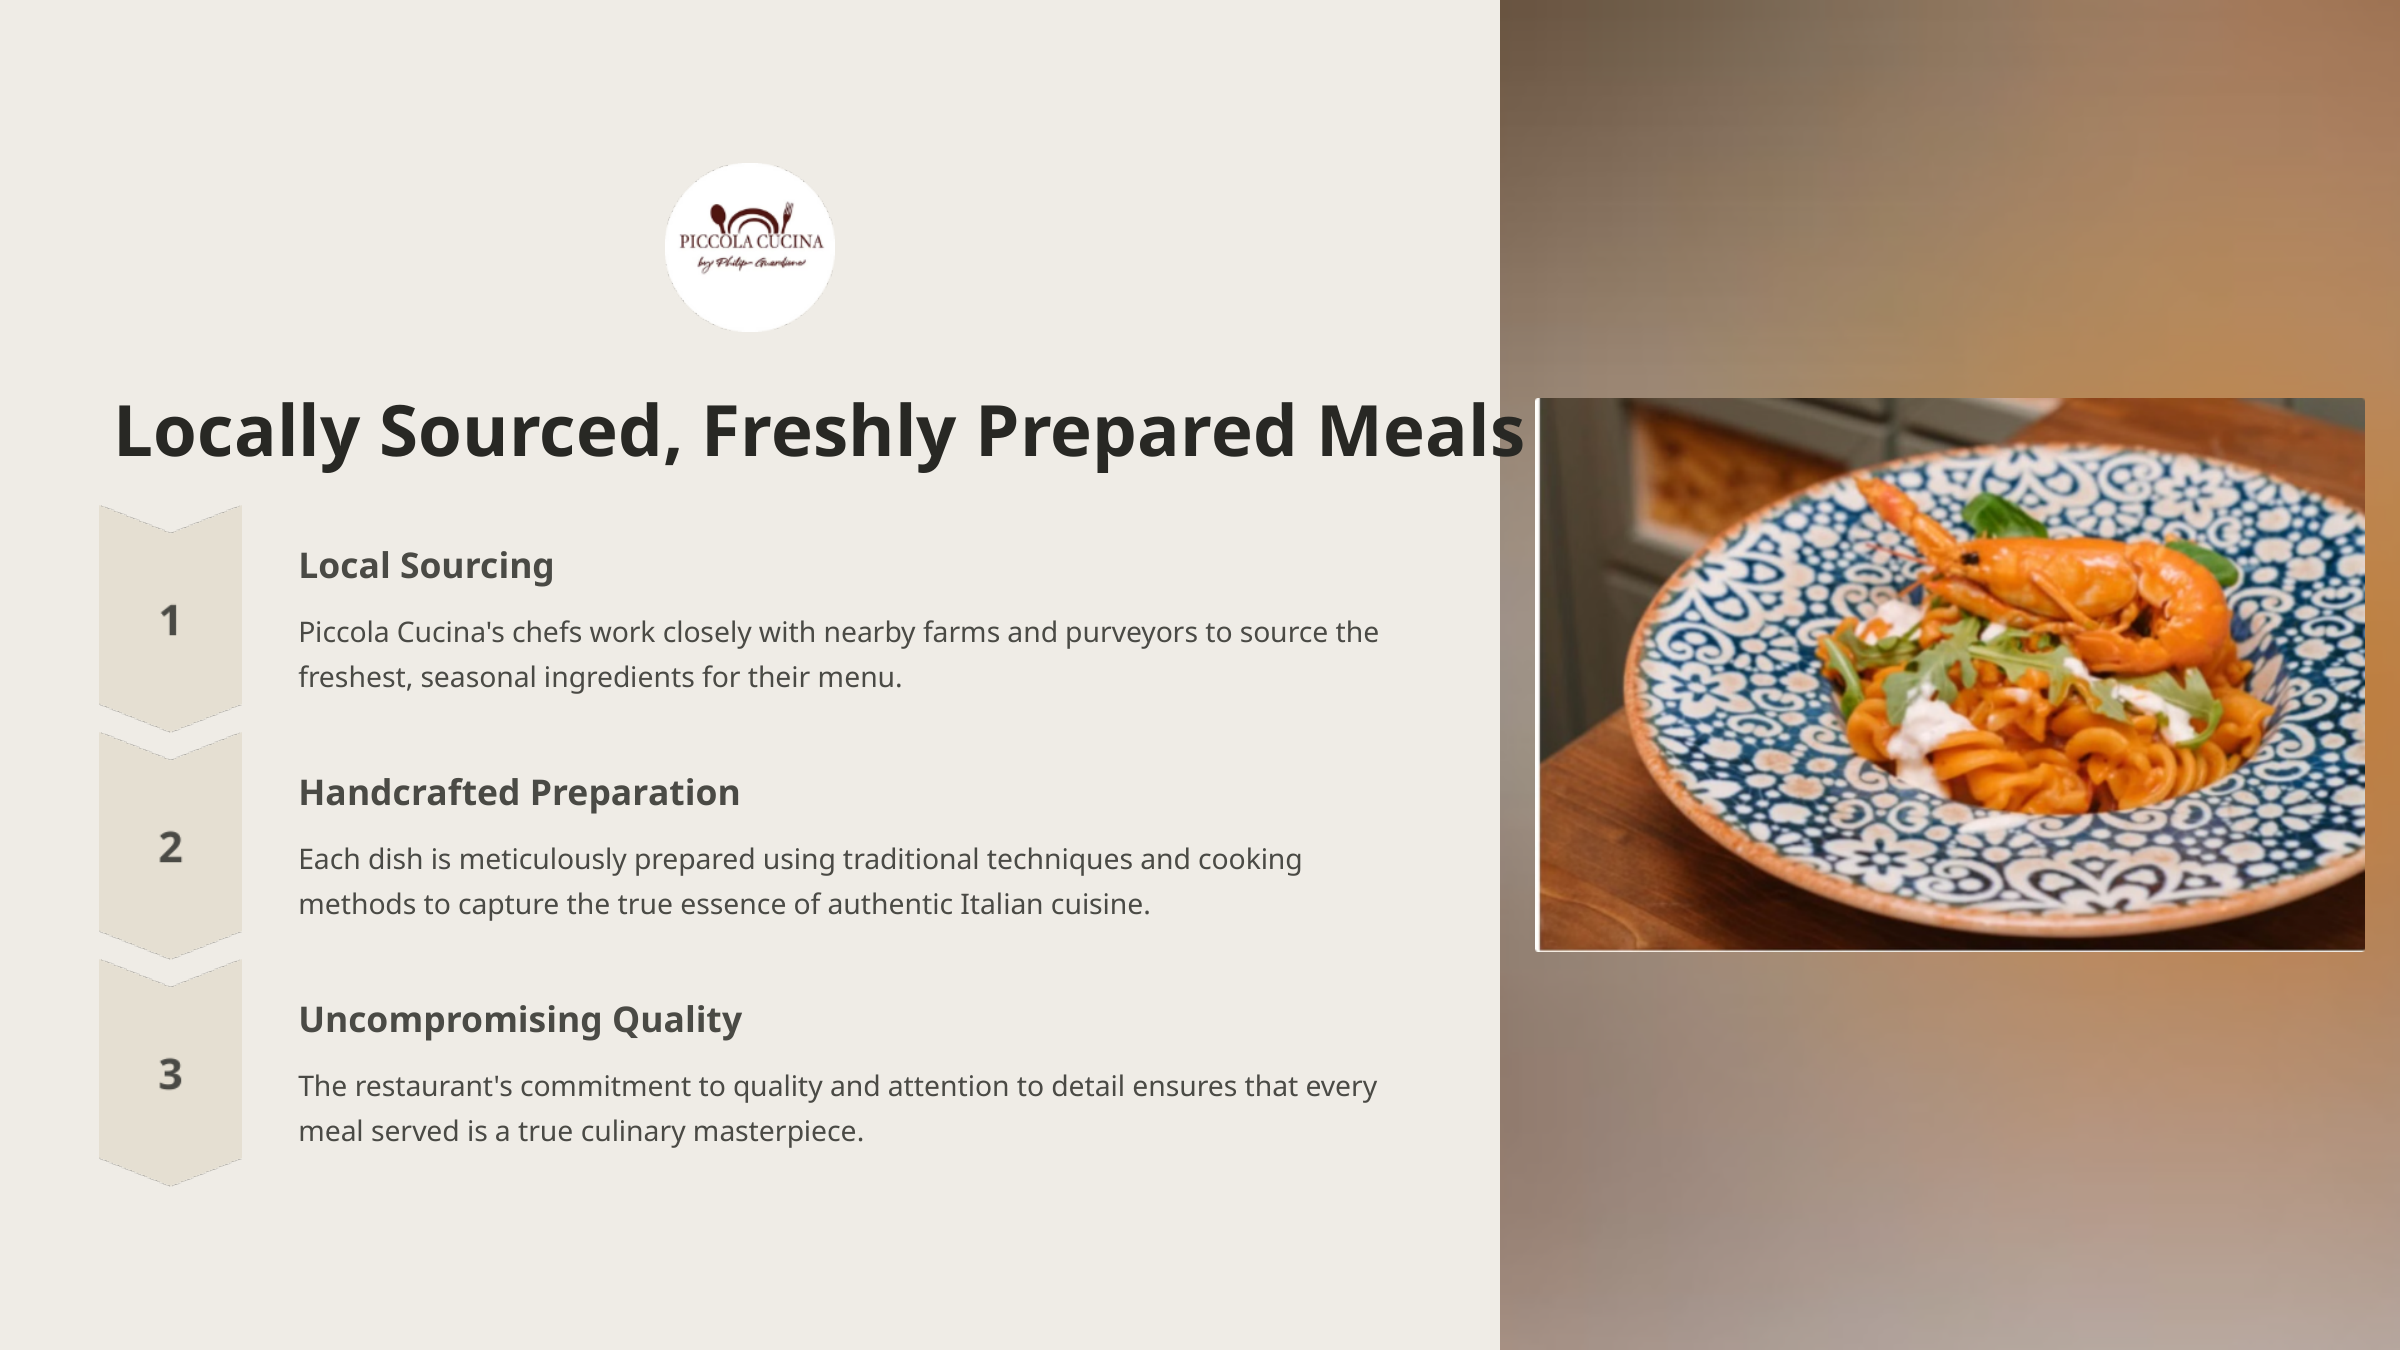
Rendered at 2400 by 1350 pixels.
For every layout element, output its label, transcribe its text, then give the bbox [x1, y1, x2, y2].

picture [99, 505, 242, 1187]
text_box Piccola Cucina's chefs work closely with nearby farms and purveyors to source the freshest, seasonal ingredients for their menu. [283, 595, 1401, 687]
text_box [0, 0, 1499, 1350]
text_box Local Sourcing [283, 534, 639, 579]
picture [665, 163, 835, 333]
picture [1499, 0, 2400, 1350]
text_box The restaurant's commitment to quality and attention to detail ensures that every meal served is a true culinary masterpiece. [283, 1049, 1401, 1141]
text_box Each dish is meticulously prepared using traditional techniques and cooking methods to capture the true essence of authentic Italian cuisine. [283, 822, 1401, 914]
text_box Uncompromising Quality [283, 987, 680, 1033]
text_box Locally Sourced, Freshly Prepared Meals [99, 374, 1373, 464]
text_box Handcrafted Preparation [283, 760, 682, 806]
